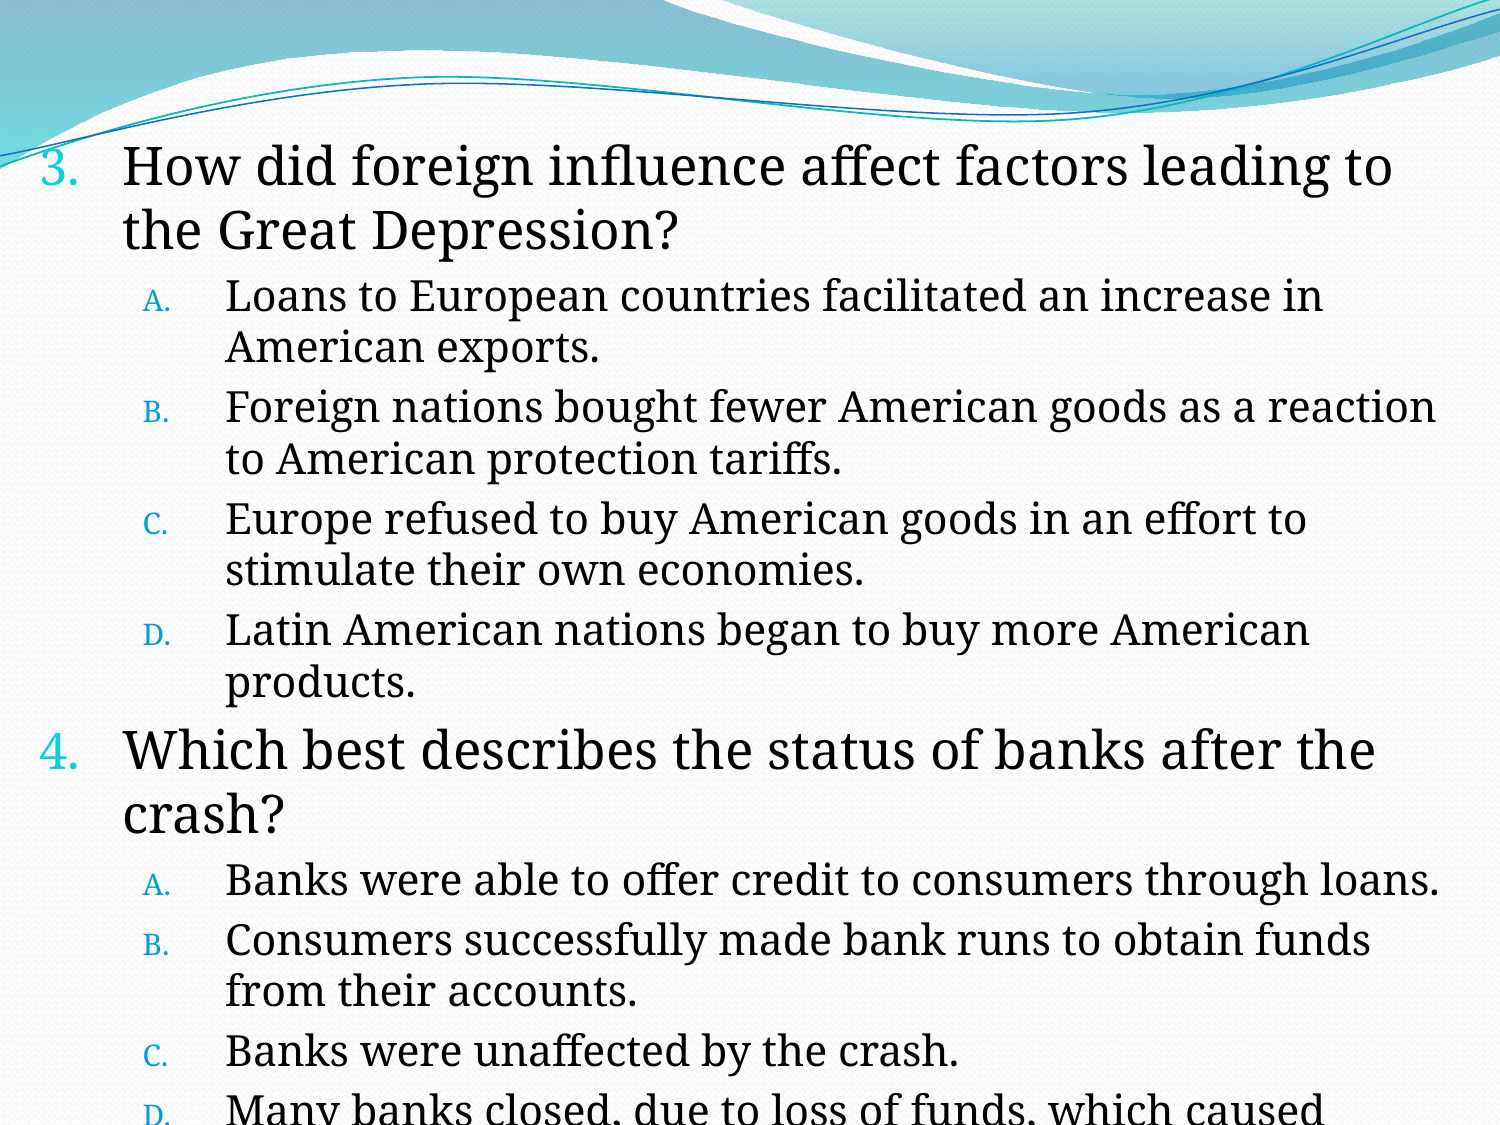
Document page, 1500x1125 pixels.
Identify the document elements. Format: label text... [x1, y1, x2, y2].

list How did foreign influence affect factors leading to the Great Depression? Loans to European countries facilitated an increase in American exports. Foreign nations bought fewer American goods as a reaction to American protection tariffs. Europe refused to buy American goods in an effort to stimulate their own economies. Latin American nations began to buy more American products. Which best describes the status of banks after the crash? Banks were able to offer credit to consumers through loans. Consumers successfully made bank runs to obtain funds from their accounts. Banks were unaffected by the crash. Many banks closed, due to loss of funds, which caused many to be wary of banks. [24, 125, 1463, 1125]
